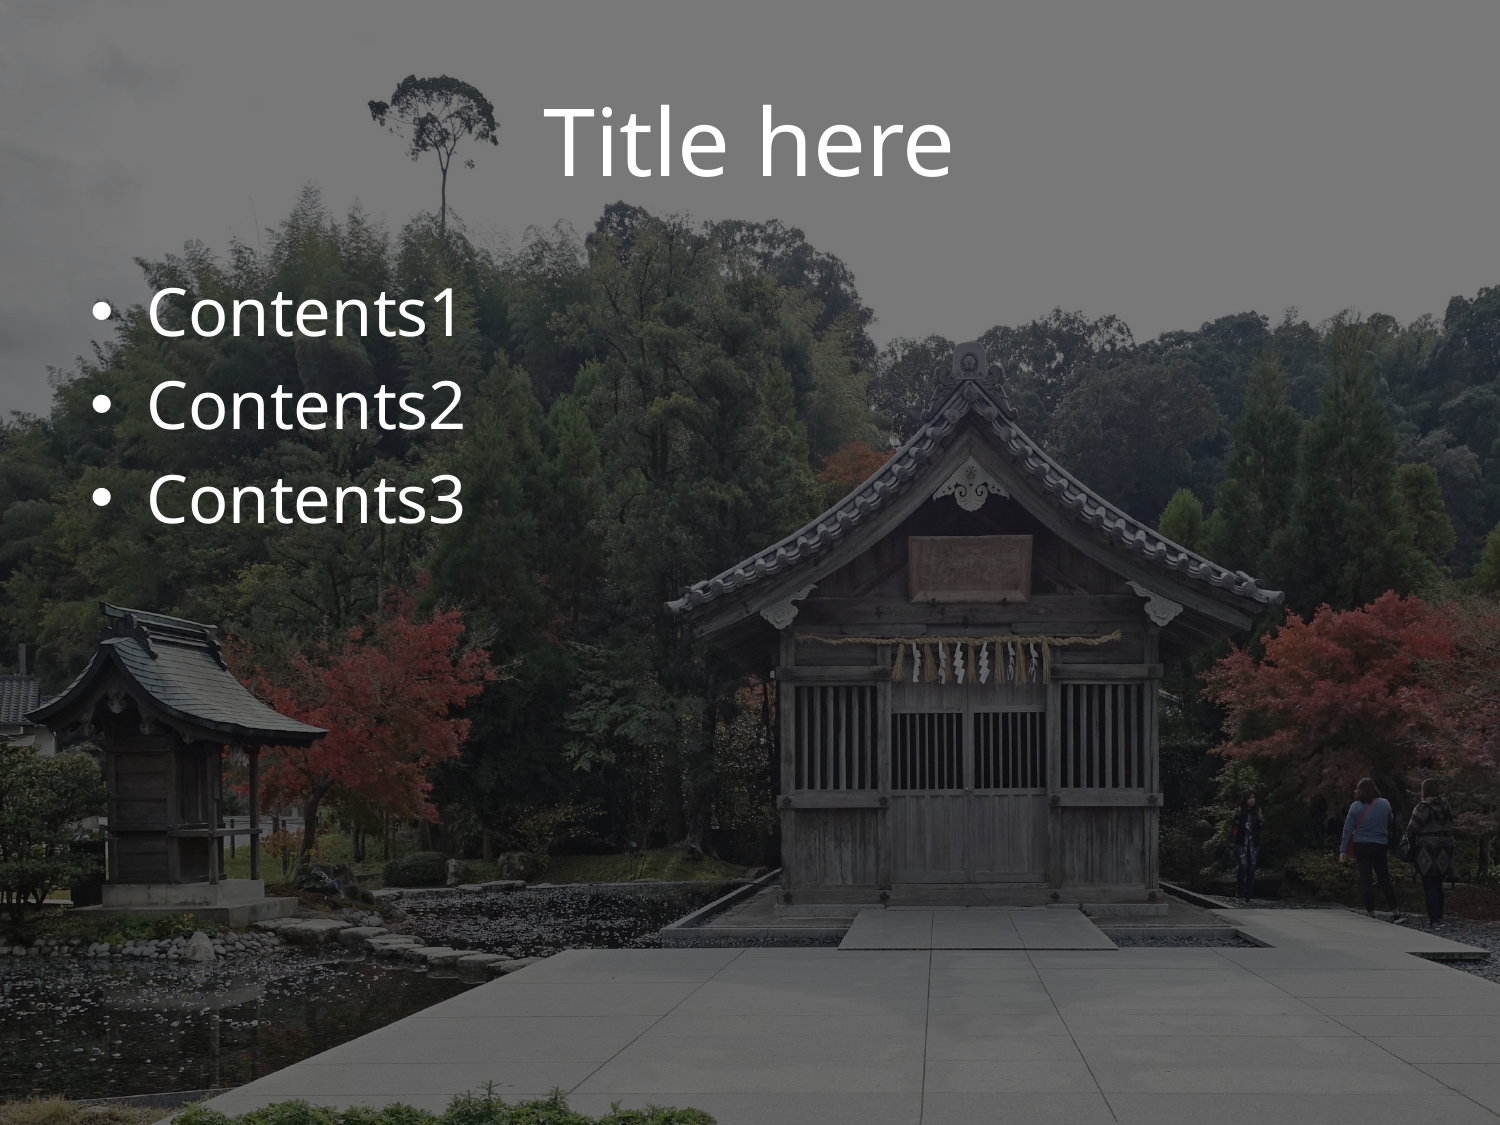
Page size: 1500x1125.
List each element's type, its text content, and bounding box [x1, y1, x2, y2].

title Title here [75, 45, 1425, 233]
list Contents1 Contents2 Contents3 [75, 262, 1425, 1005]
text_box [0, 0, 1500, 1125]
